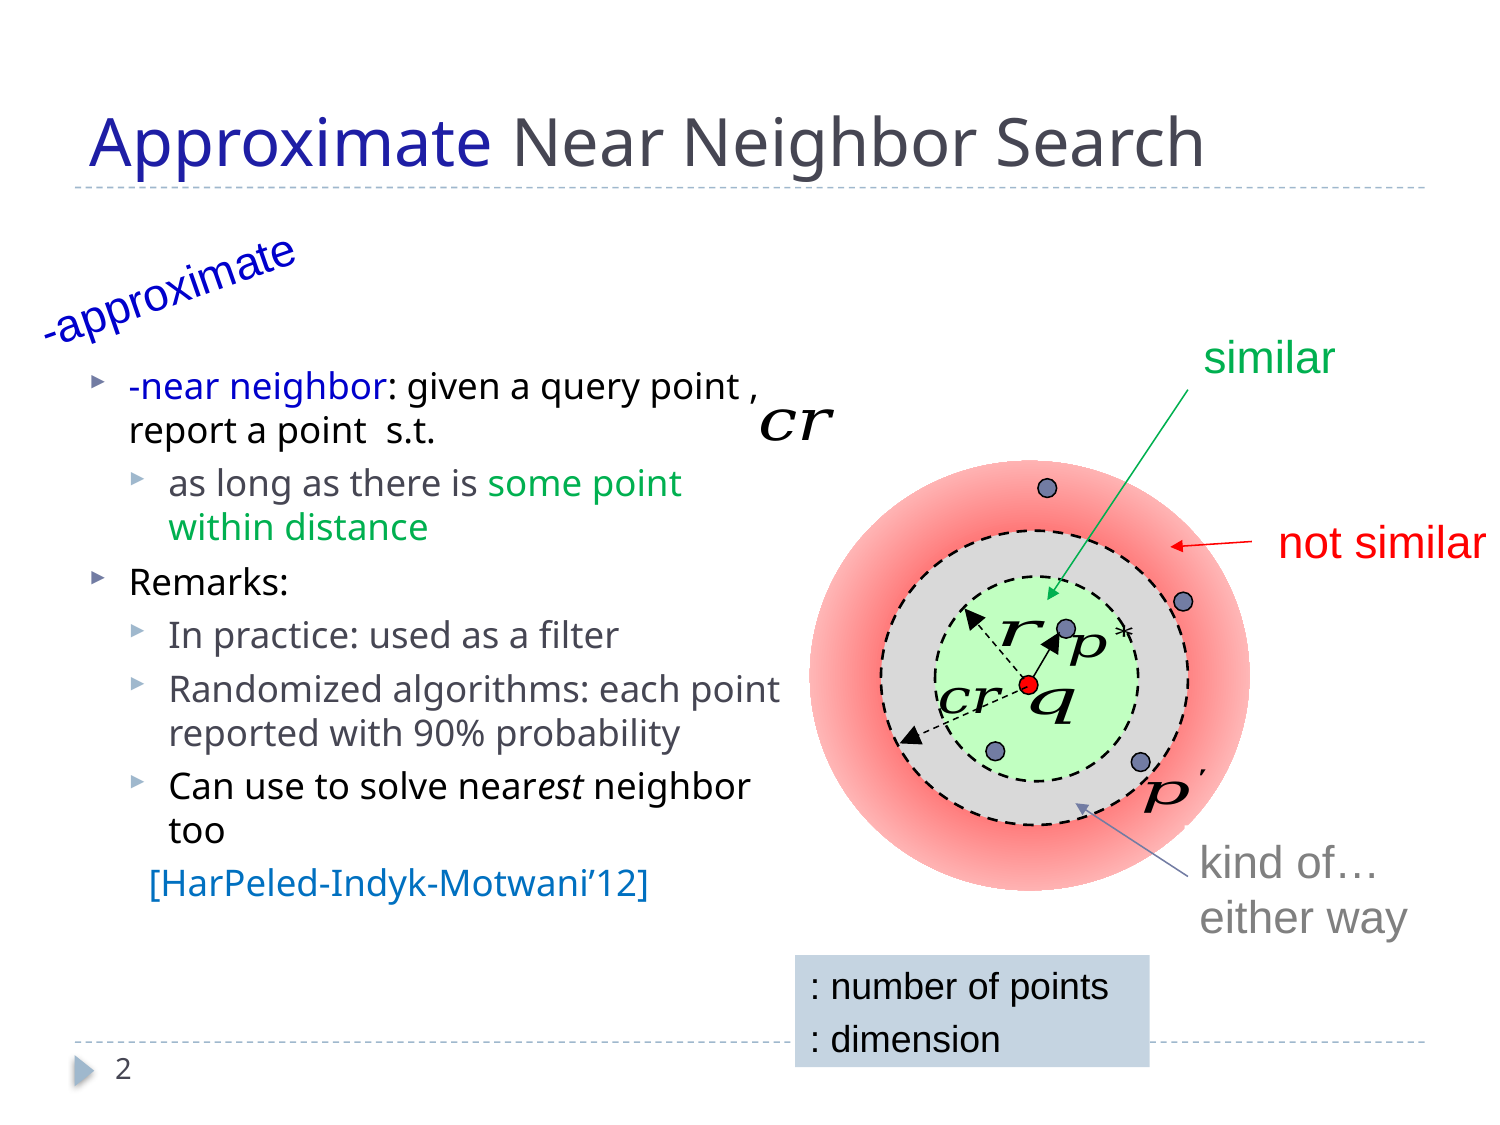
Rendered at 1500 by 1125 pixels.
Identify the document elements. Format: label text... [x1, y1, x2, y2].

slide_number 2 [100, 1042, 426, 1103]
text_box [935, 576, 1139, 782]
text_box [1194, 530, 1203, 541]
text_box [1131, 752, 1151, 772]
title Approximate Near Neighbor Search [75, 24, 1425, 188]
text_box not similar [1263, 505, 1500, 576]
text_box [1033, 631, 1060, 676]
text_box [899, 725, 926, 745]
text_box [964, 608, 986, 631]
text_box [1117, 560, 1251, 821]
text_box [1047, 389, 1189, 601]
text_box [808, 459, 1073, 892]
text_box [1075, 803, 1189, 877]
text_box similar [1188, 320, 1352, 391]
text_box [985, 741, 1005, 761]
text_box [1169, 541, 1253, 548]
text_box kind of… either way [1184, 825, 1424, 951]
text_box [1019, 675, 1038, 695]
text_box [880, 530, 1188, 826]
text_box [1056, 619, 1076, 639]
text_box [1037, 481, 1041, 495]
